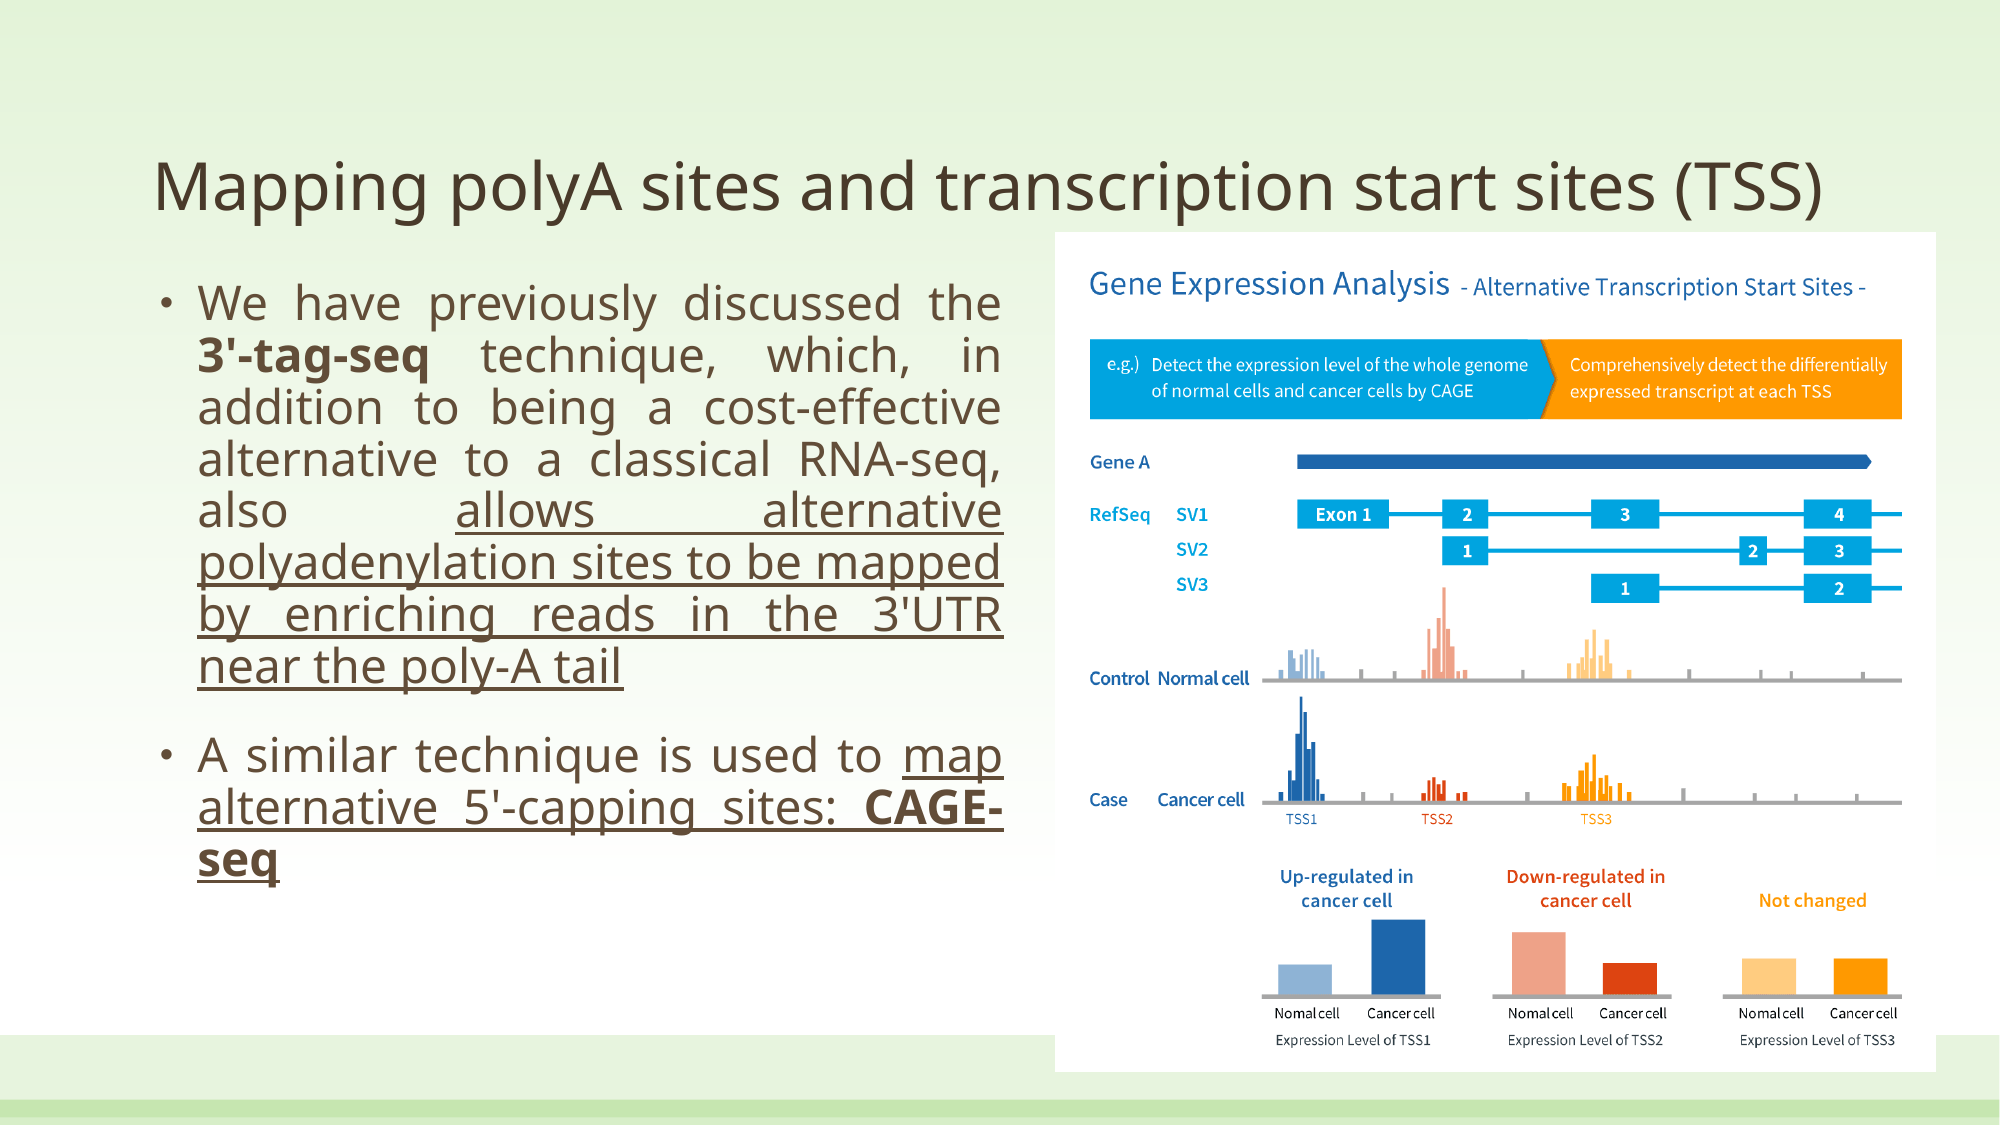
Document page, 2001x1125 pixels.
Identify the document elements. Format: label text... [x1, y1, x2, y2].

title Mapping polyA sites and transcription start sites (TSS) [137, 128, 1863, 233]
list We have previously discussed the 3'-tag-seq technique, which, in addition to being a cost-effective alternative to a classical RNA-seq, also allows alternative polyadenylation sites to be mapped by enriching reads in the 3'UTR near the poly-A tail A similar technique is used to map alternative 5'-capping sites: CAGE-seq [137, 271, 1019, 1039]
picture [1055, 232, 1936, 1072]
